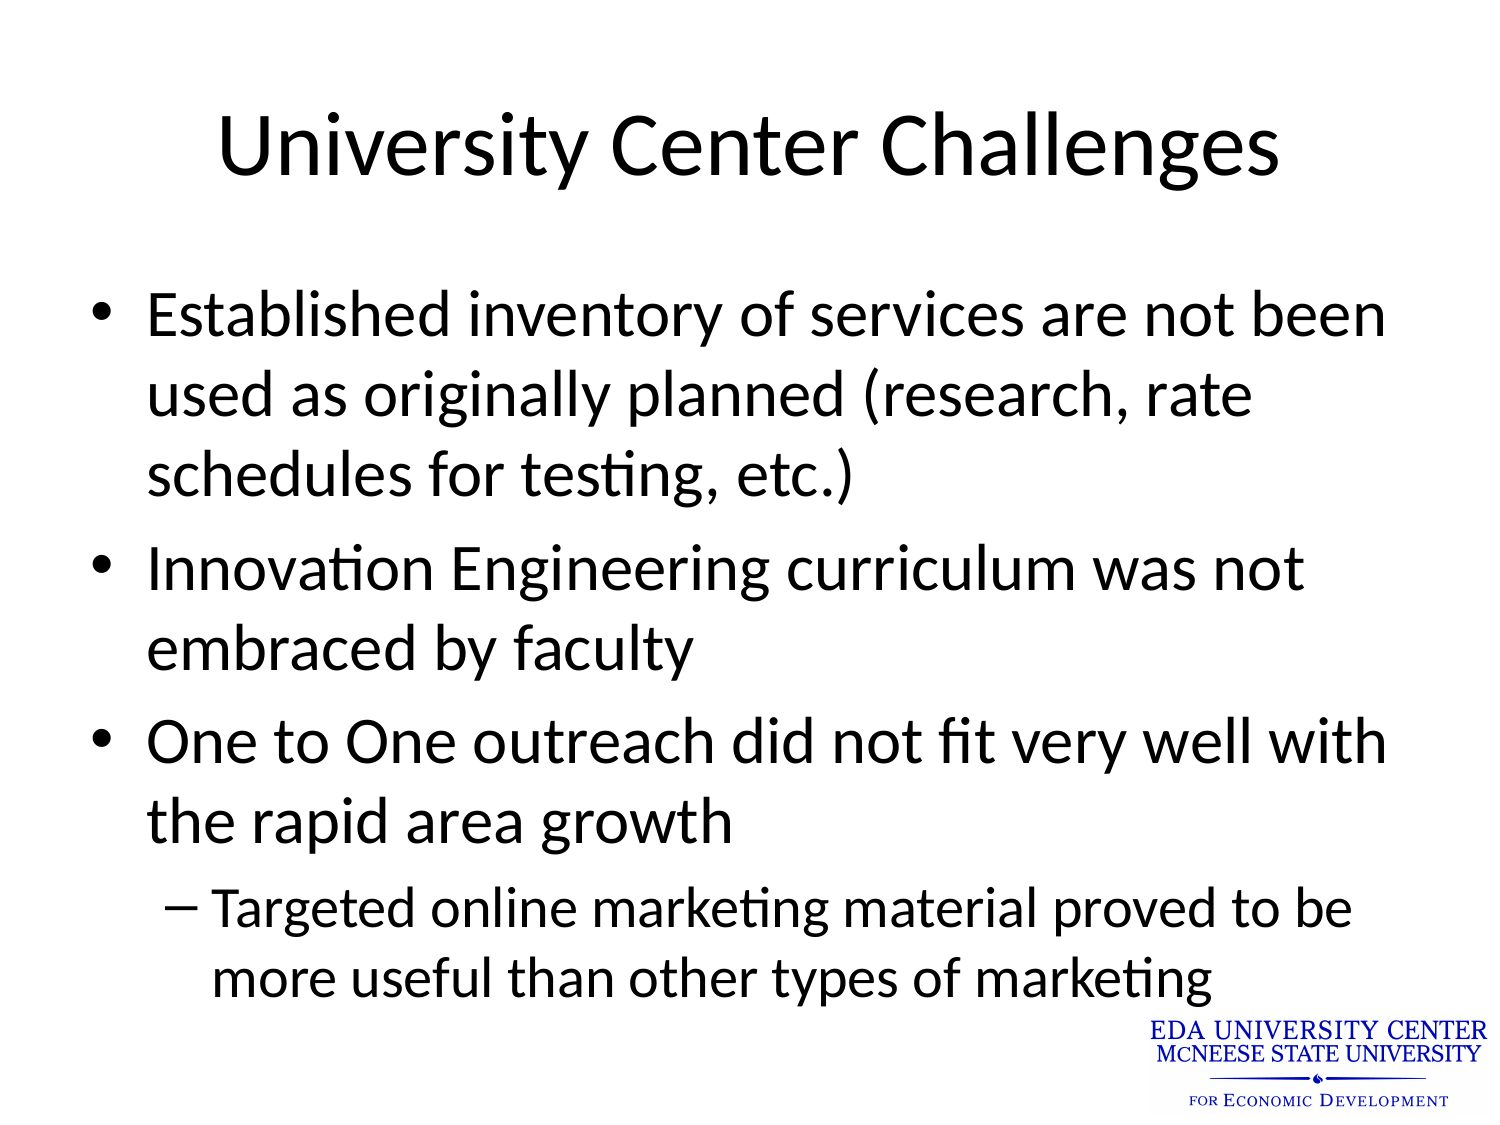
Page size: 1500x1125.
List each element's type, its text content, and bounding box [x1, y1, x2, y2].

picture [1149, 1016, 1488, 1115]
title University Center Challenges [75, 45, 1425, 233]
list Established inventory of services are not been used as originally planned (research, rate schedules for testing, etc.) Innovation Engineering curriculum was not embraced by faculty One to One outreach did not fit very well with the rapid area growth Targeted online marketing material proved to be more useful than other types of marketing [75, 262, 1458, 1094]
